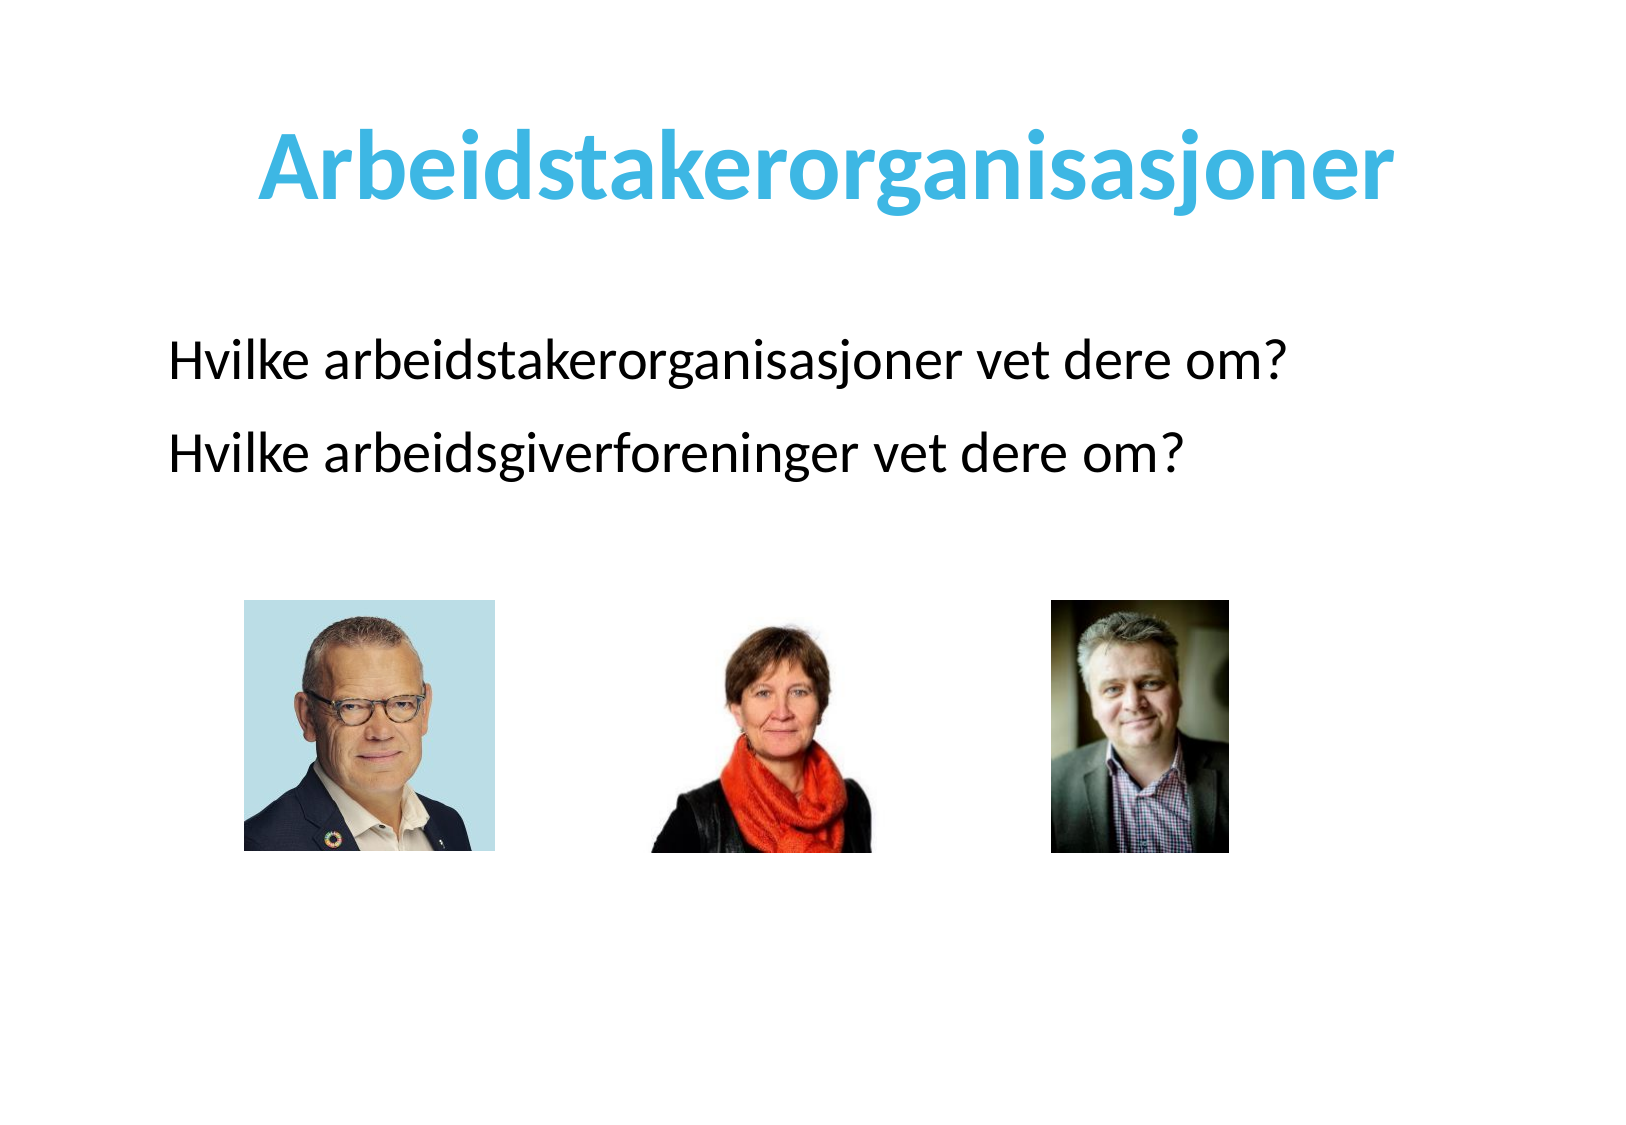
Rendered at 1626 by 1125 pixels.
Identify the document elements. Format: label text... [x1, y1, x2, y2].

picture [635, 601, 921, 853]
picture [244, 600, 496, 851]
list Hvilke arbeidstakerorganisasjoner vet dere om? Hvilke arbeidsgiverforeninger vet dere om? [168, 297, 1474, 905]
picture [1051, 600, 1235, 853]
title Arbeidstakerorganisasjoner [169, 94, 1487, 225]
